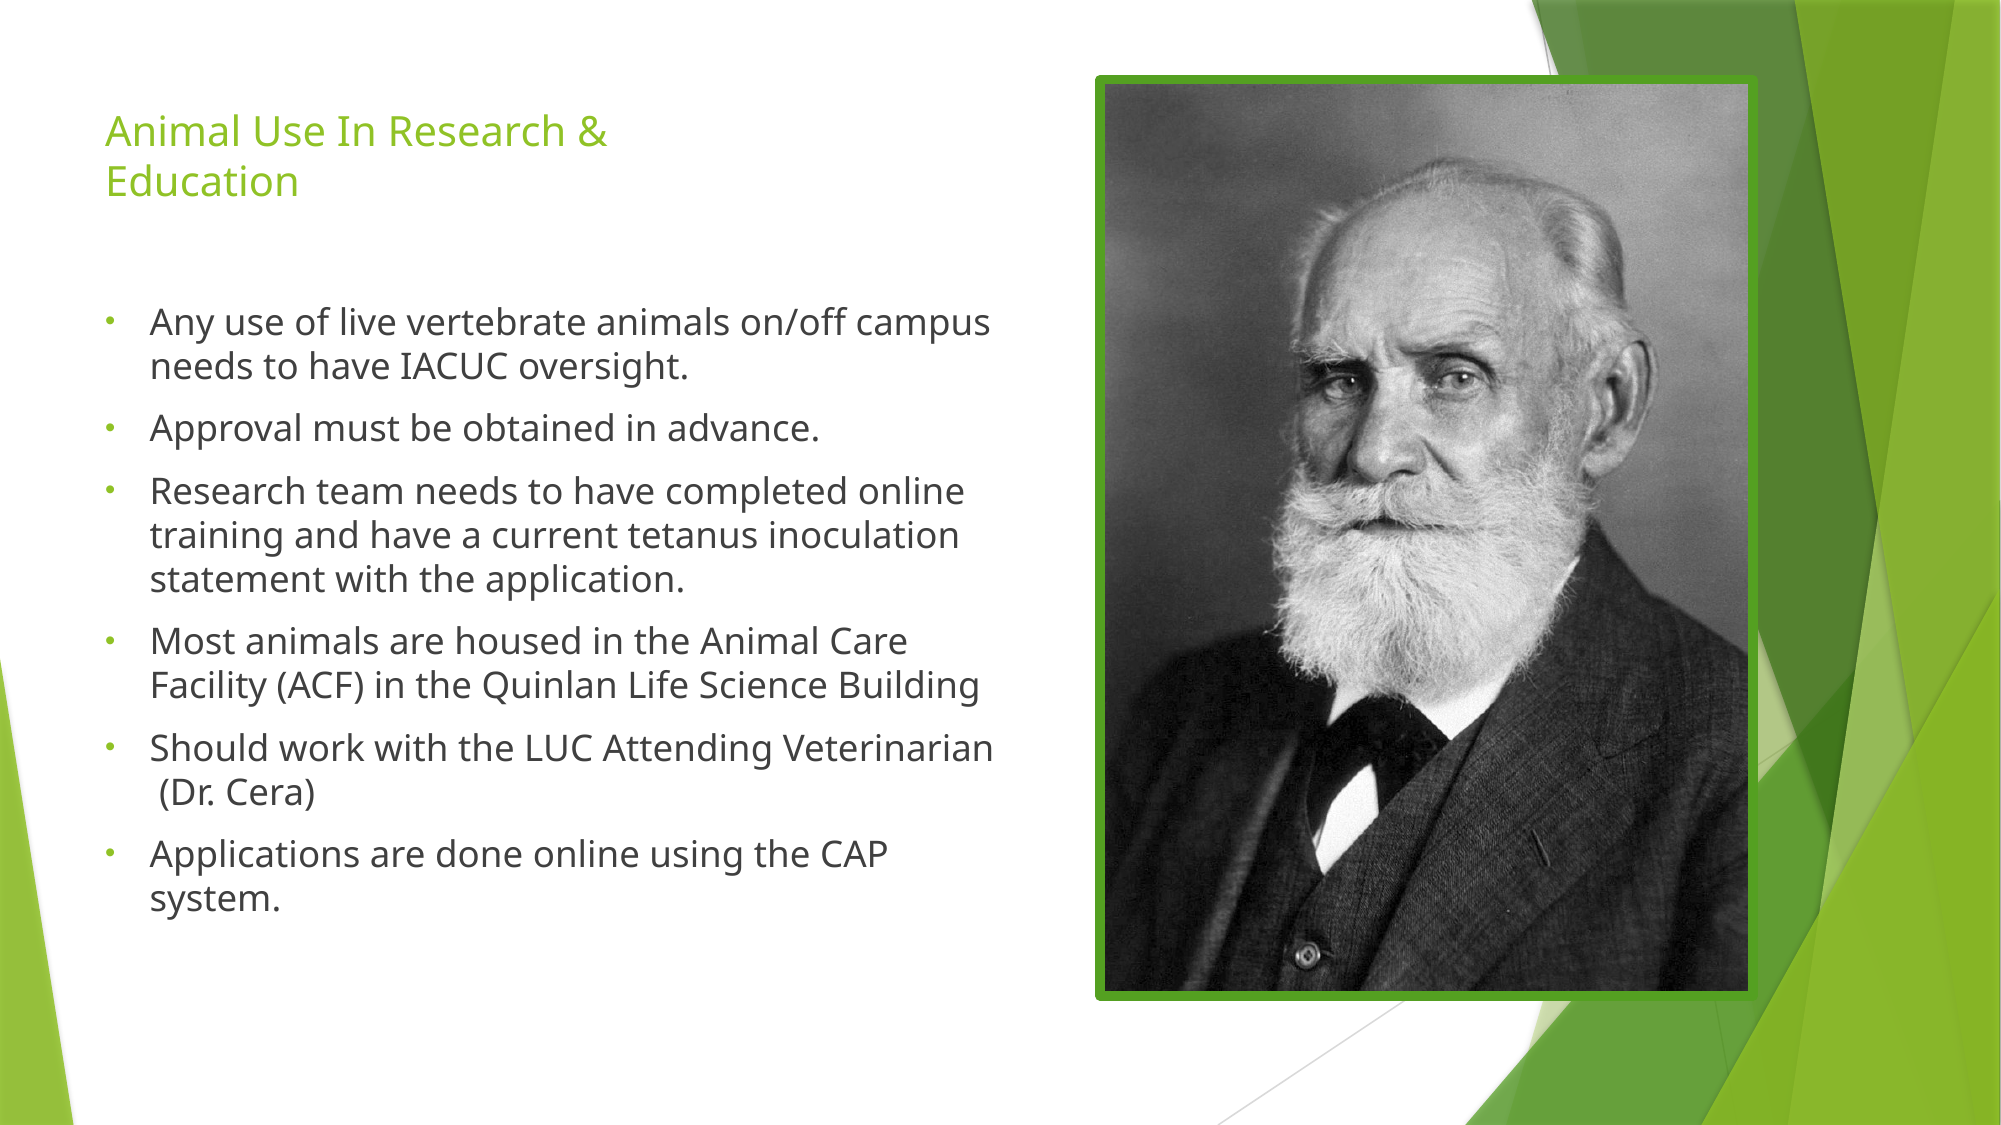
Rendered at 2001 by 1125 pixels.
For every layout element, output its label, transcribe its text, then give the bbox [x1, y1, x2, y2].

list Any use of live vertebrate animals on/off campus needs to have IACUC oversight. Approval must be obtained in advance. Research team needs to have completed online training and have a current tetanus inoculation statement with the application. Most animals are housed in the Animal Care Facility (ACF) in the Quinlan Life Science Building Should work with the LUC Attending Veterinarian (Dr. Cera) Applications are done online using the CAP system. [89, 291, 1020, 940]
title Animal Use In Research & Education [89, 84, 723, 213]
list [1104, 83, 1749, 992]
